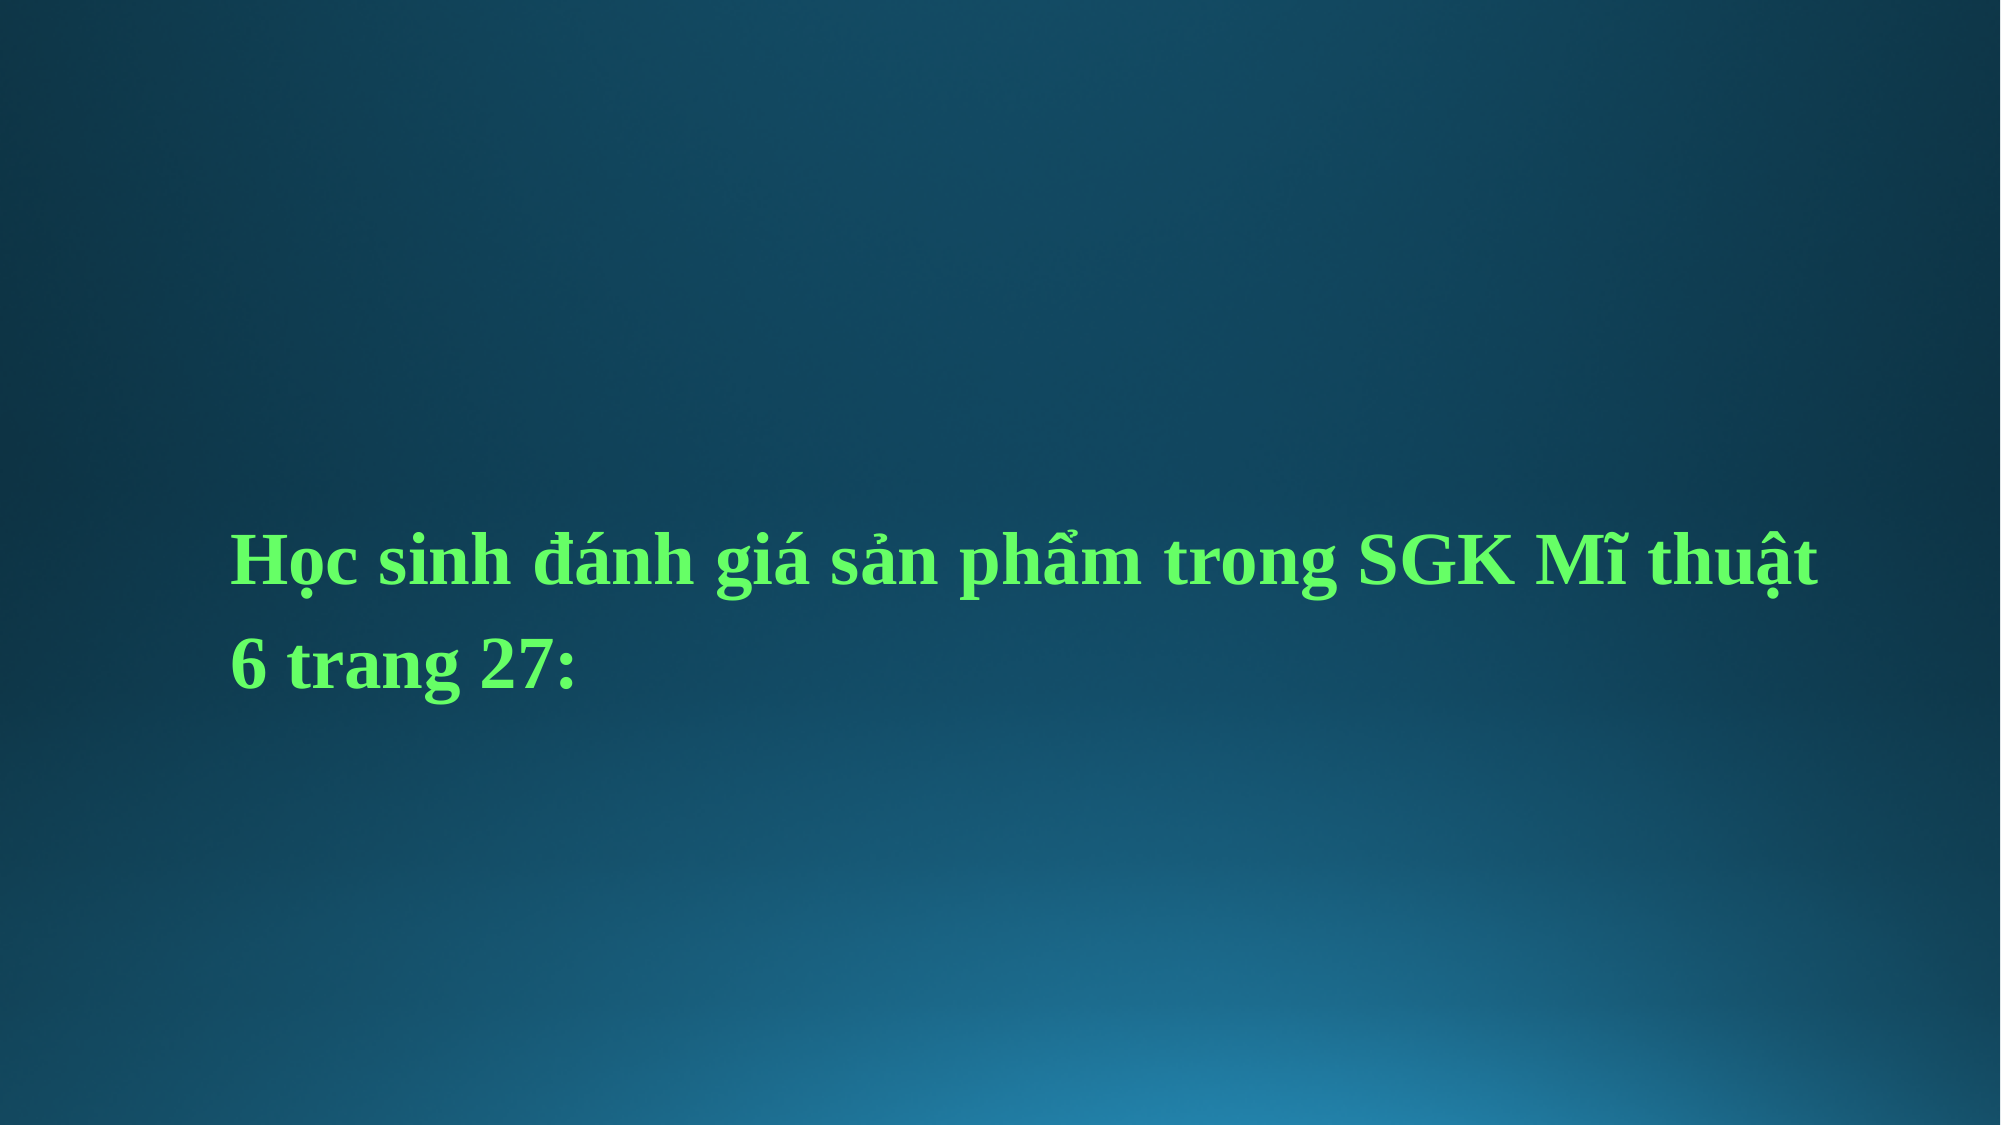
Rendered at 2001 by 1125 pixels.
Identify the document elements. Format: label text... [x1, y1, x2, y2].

text_box Học sinh đánh giá sản phẩm trong SGK Mĩ thuật 6 trang 27: [215, 489, 1834, 711]
picture [0, 0, 2001, 1125]
